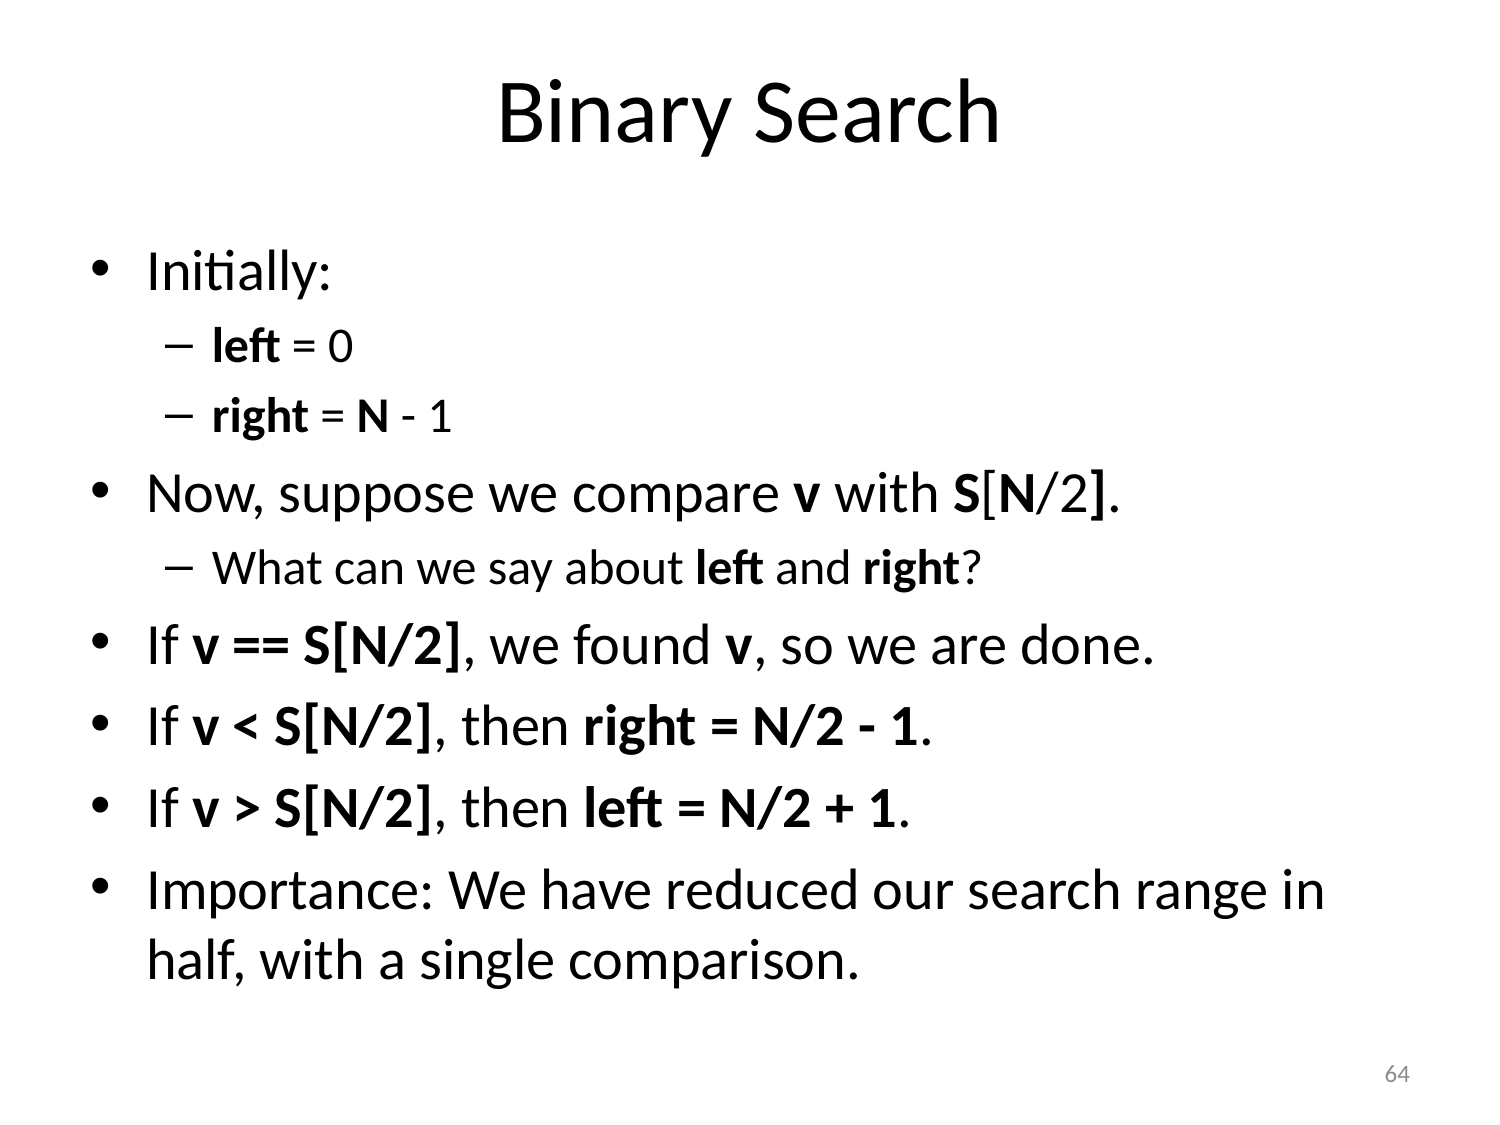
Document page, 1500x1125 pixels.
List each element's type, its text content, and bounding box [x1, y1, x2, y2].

title Binary Search [75, 12, 1425, 200]
slide_number 64 [1074, 1042, 1425, 1103]
list Initially: left = 0 right = N - 1 Now, suppose we compare v with S[N/2]. What can we say about left and right? If v == S[N/2], we found v, so we are done. If v < S[N/2], then right = N/2 - 1. If v > S[N/2], then left = N/2 + 1. Importance: We have reduced our search range in half, with a single comparison. [75, 224, 1425, 1050]
